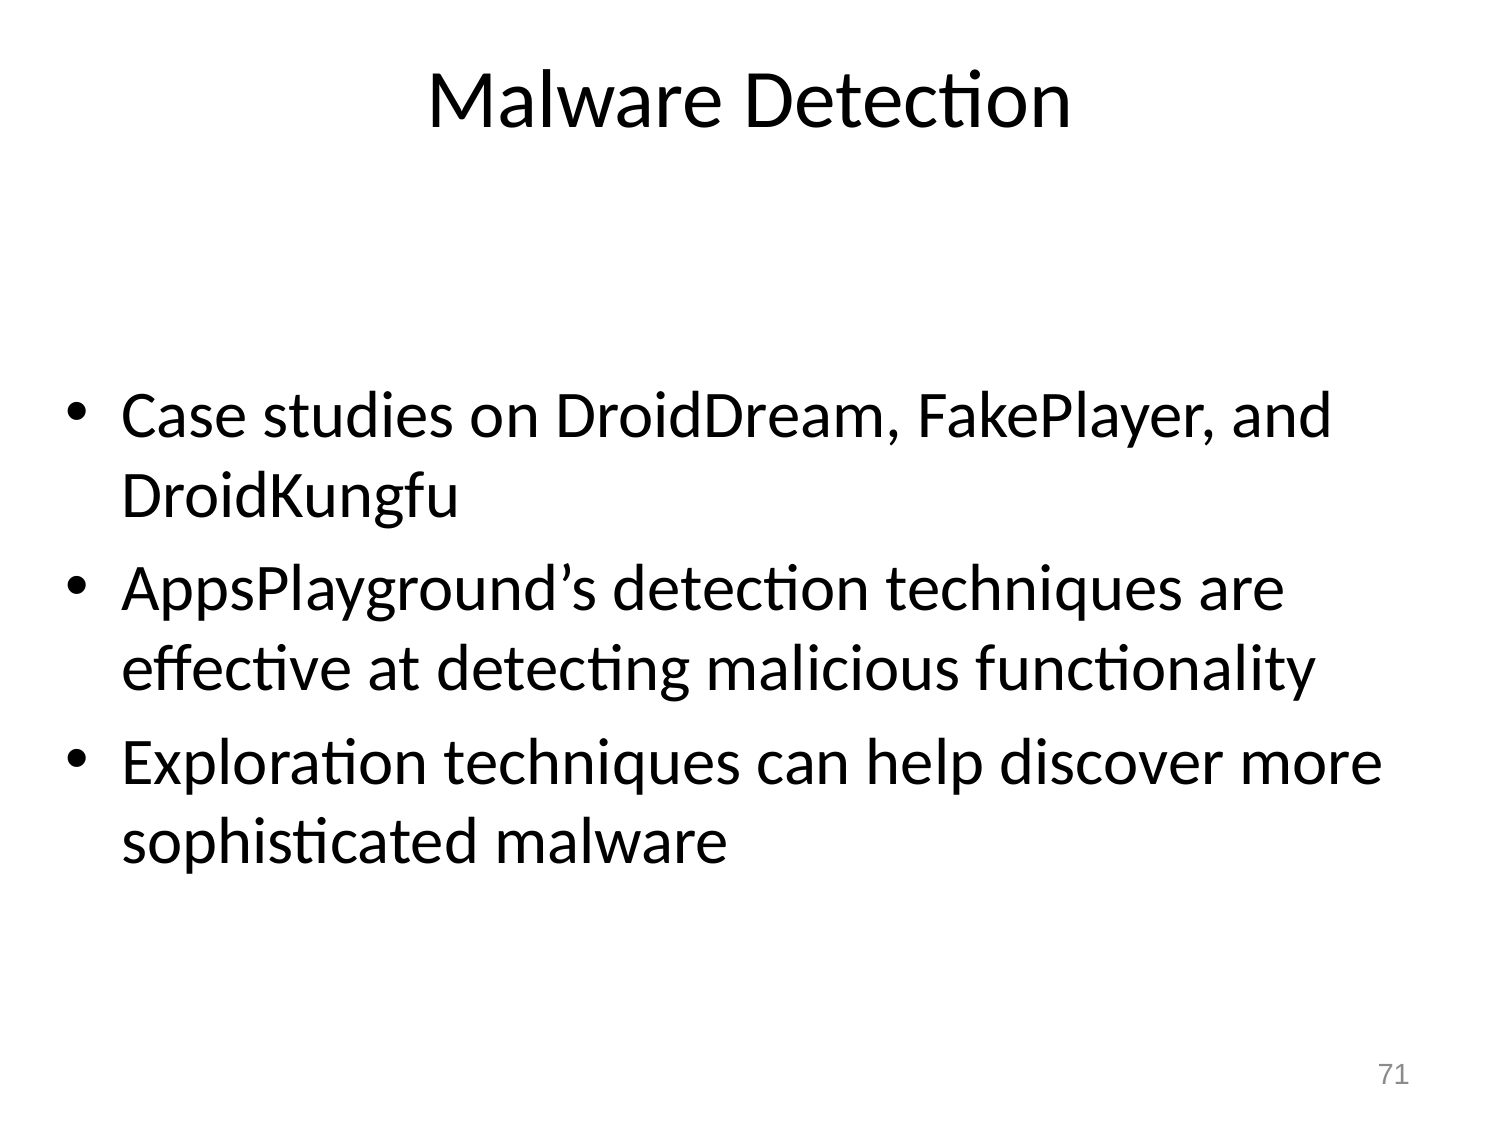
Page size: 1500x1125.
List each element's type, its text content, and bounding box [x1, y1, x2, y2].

slide_number 71 [1074, 1042, 1425, 1103]
list Case studies on DroidDream, FakePlayer, and DroidKungfu AppsPlayground’s detection techniques are effective at detecting malicious functionality Exploration techniques can help discover more sophisticated malware [50, 270, 1400, 1013]
title Malware Detection [75, 0, 1425, 188]
